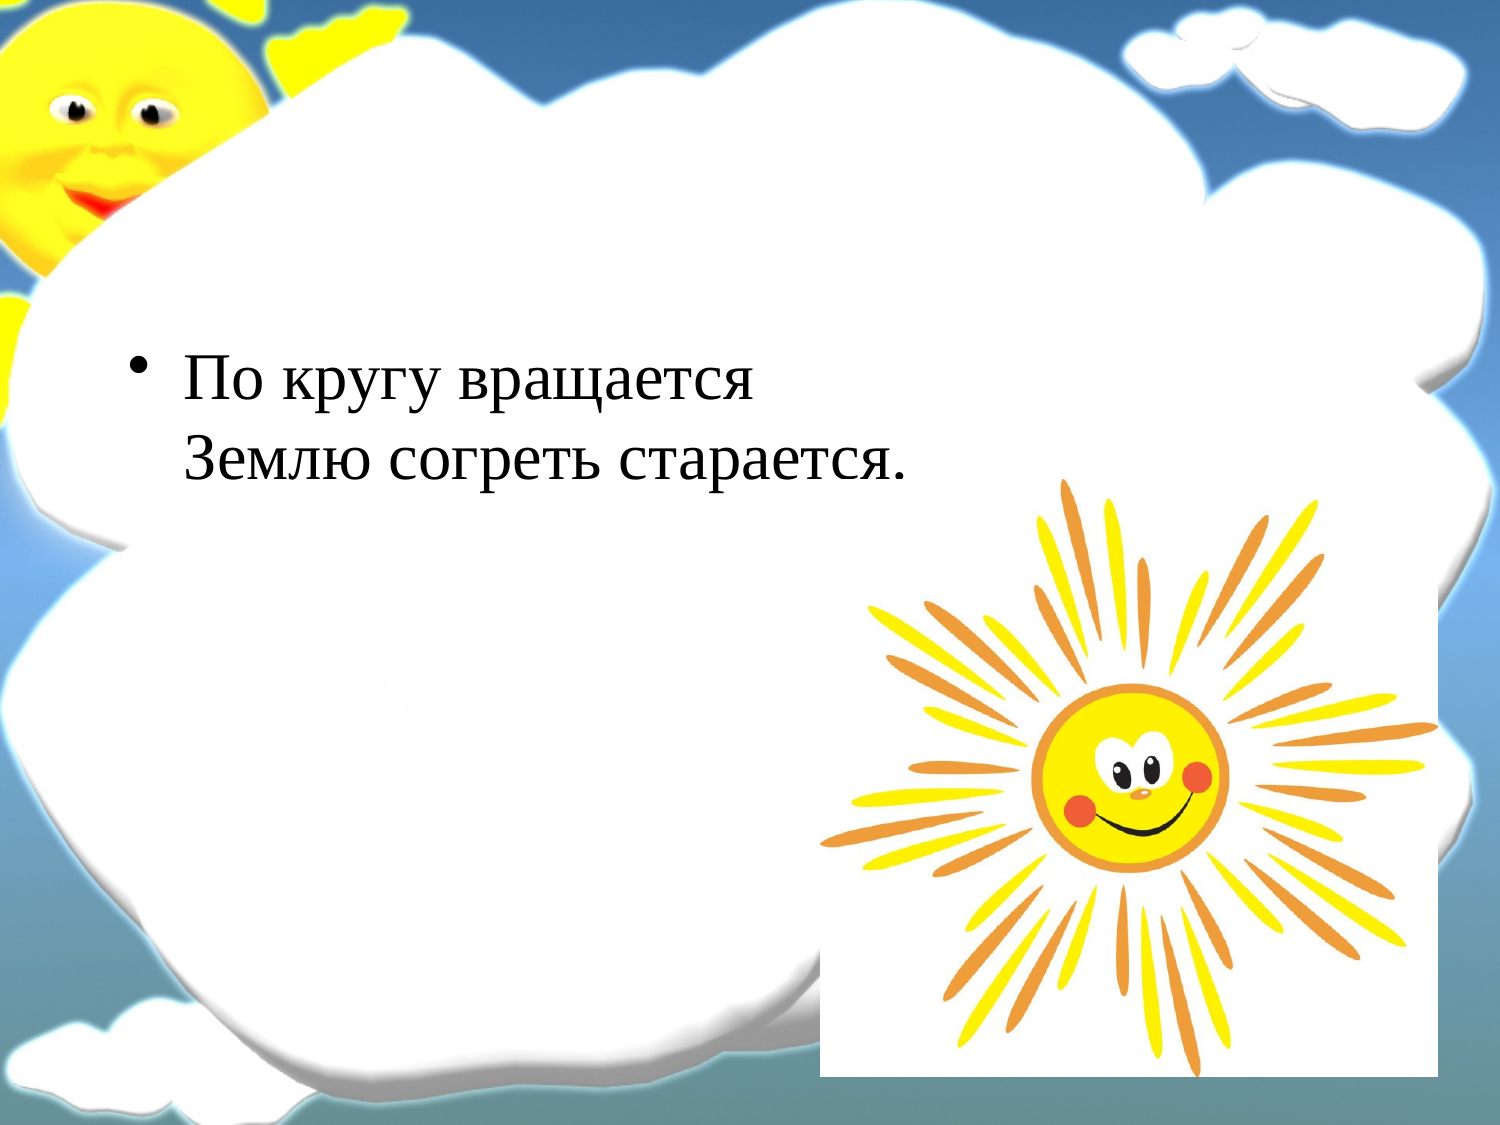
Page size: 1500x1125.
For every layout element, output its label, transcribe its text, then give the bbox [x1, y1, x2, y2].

list По кругу вращается Землю согреть старается. [112, 324, 1388, 1001]
picture [0, 0, 1500, 1125]
